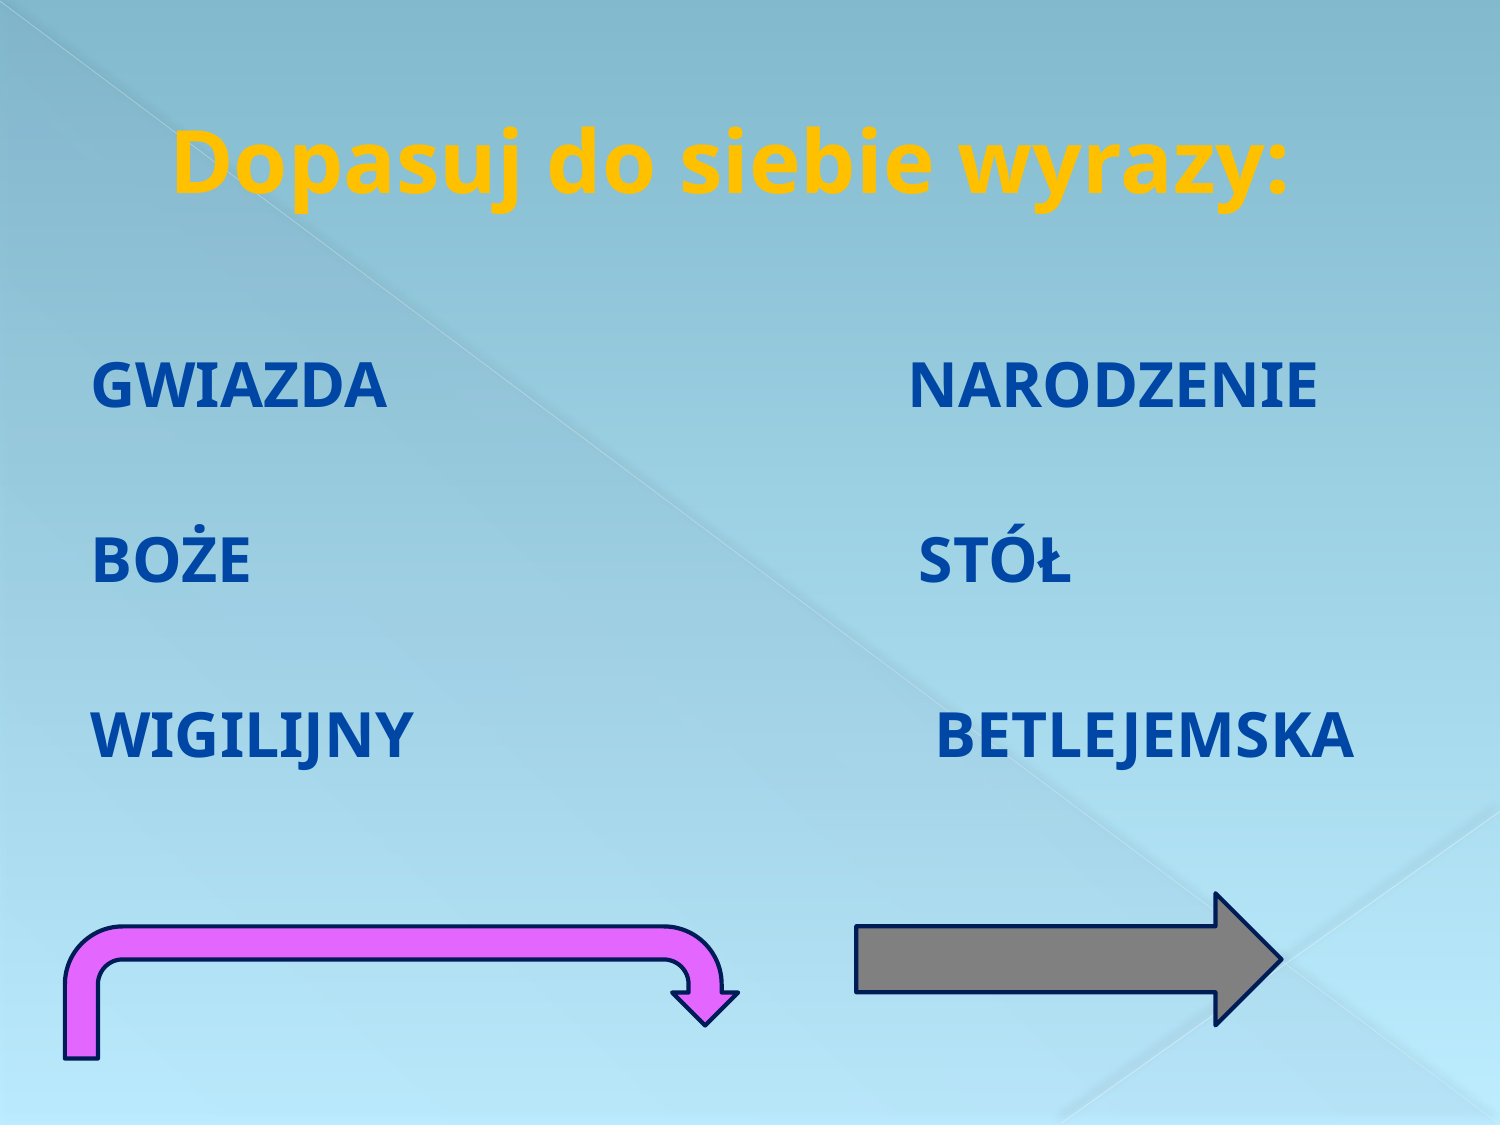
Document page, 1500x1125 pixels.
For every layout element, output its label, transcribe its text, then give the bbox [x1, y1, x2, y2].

title Dopasuj do siebie wyrazy: [75, 43, 1425, 274]
text_box [854, 891, 1284, 1028]
list GWIAZDA NARODZENIE BOŻE STÓŁ WIGILIJNY BETLEJEMSKA [64, 338, 1415, 1089]
text_box [62, 924, 741, 1061]
